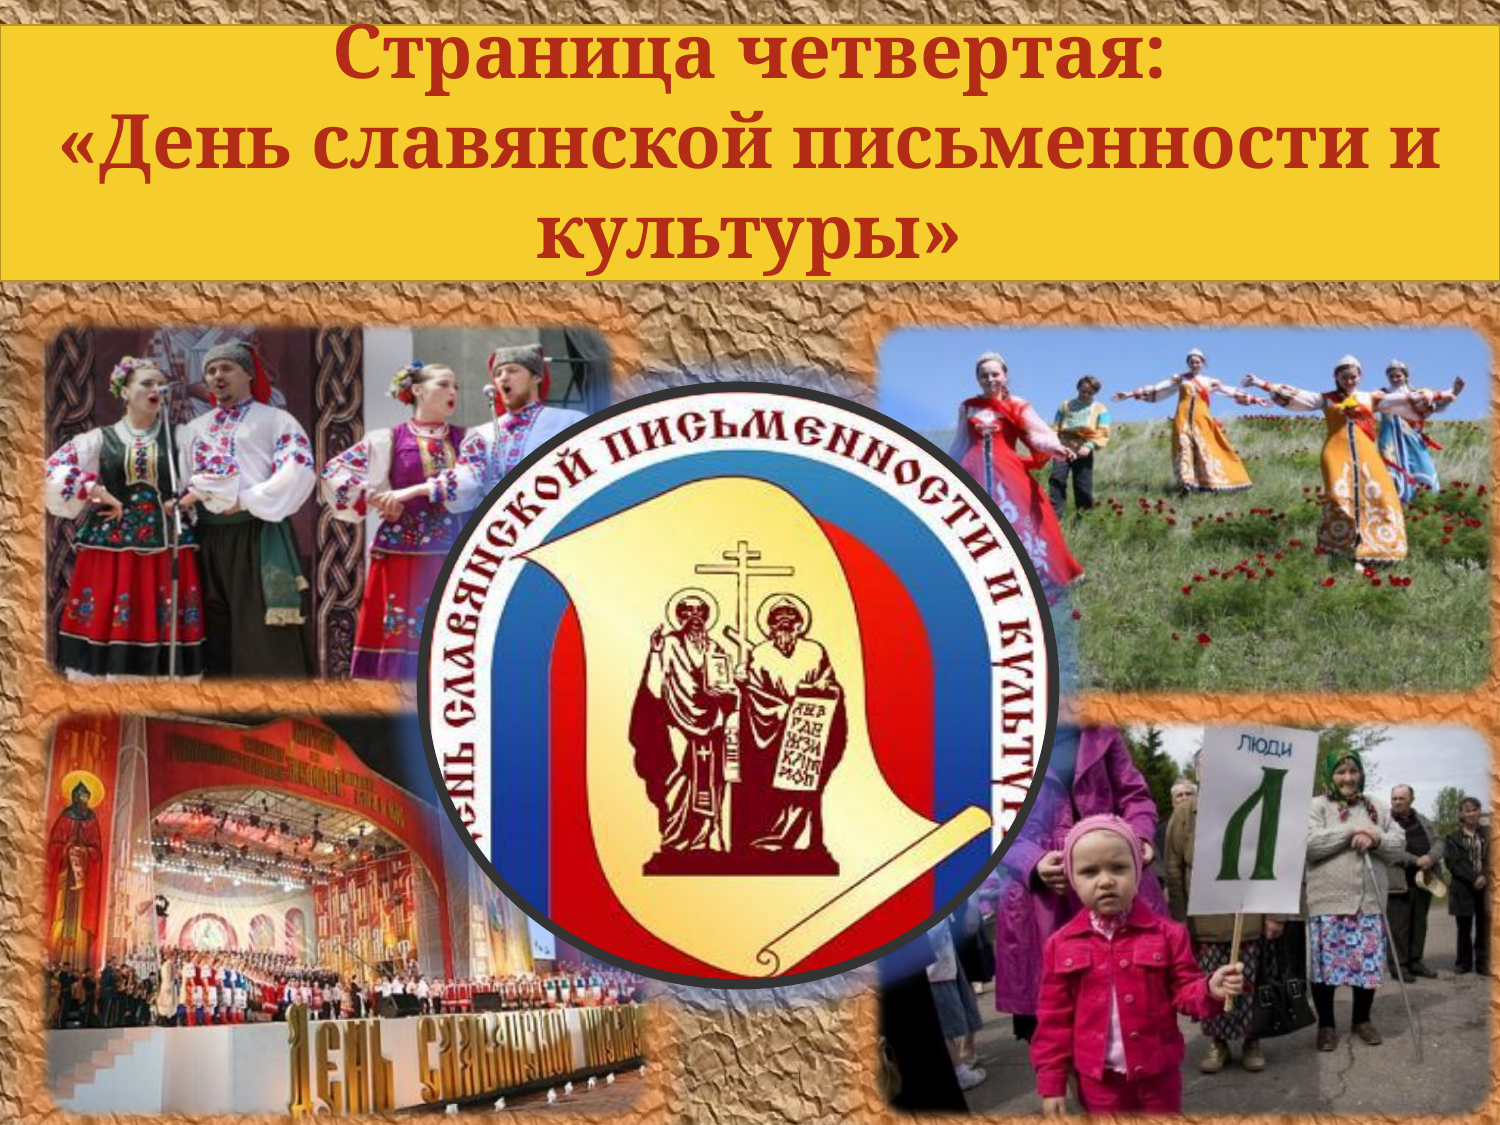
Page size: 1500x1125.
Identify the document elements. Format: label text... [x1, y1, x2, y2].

picture [34, 316, 622, 692]
picture [0, 0, 1500, 24]
picture [866, 714, 1500, 1125]
picture [34, 702, 657, 1125]
title Страница четвертая: «День славянской письменности и культуры» [0, 24, 1500, 282]
picture [0, 282, 1500, 1125]
picture [676, 997, 847, 1125]
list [421, 386, 1055, 985]
picture [866, 316, 1500, 704]
